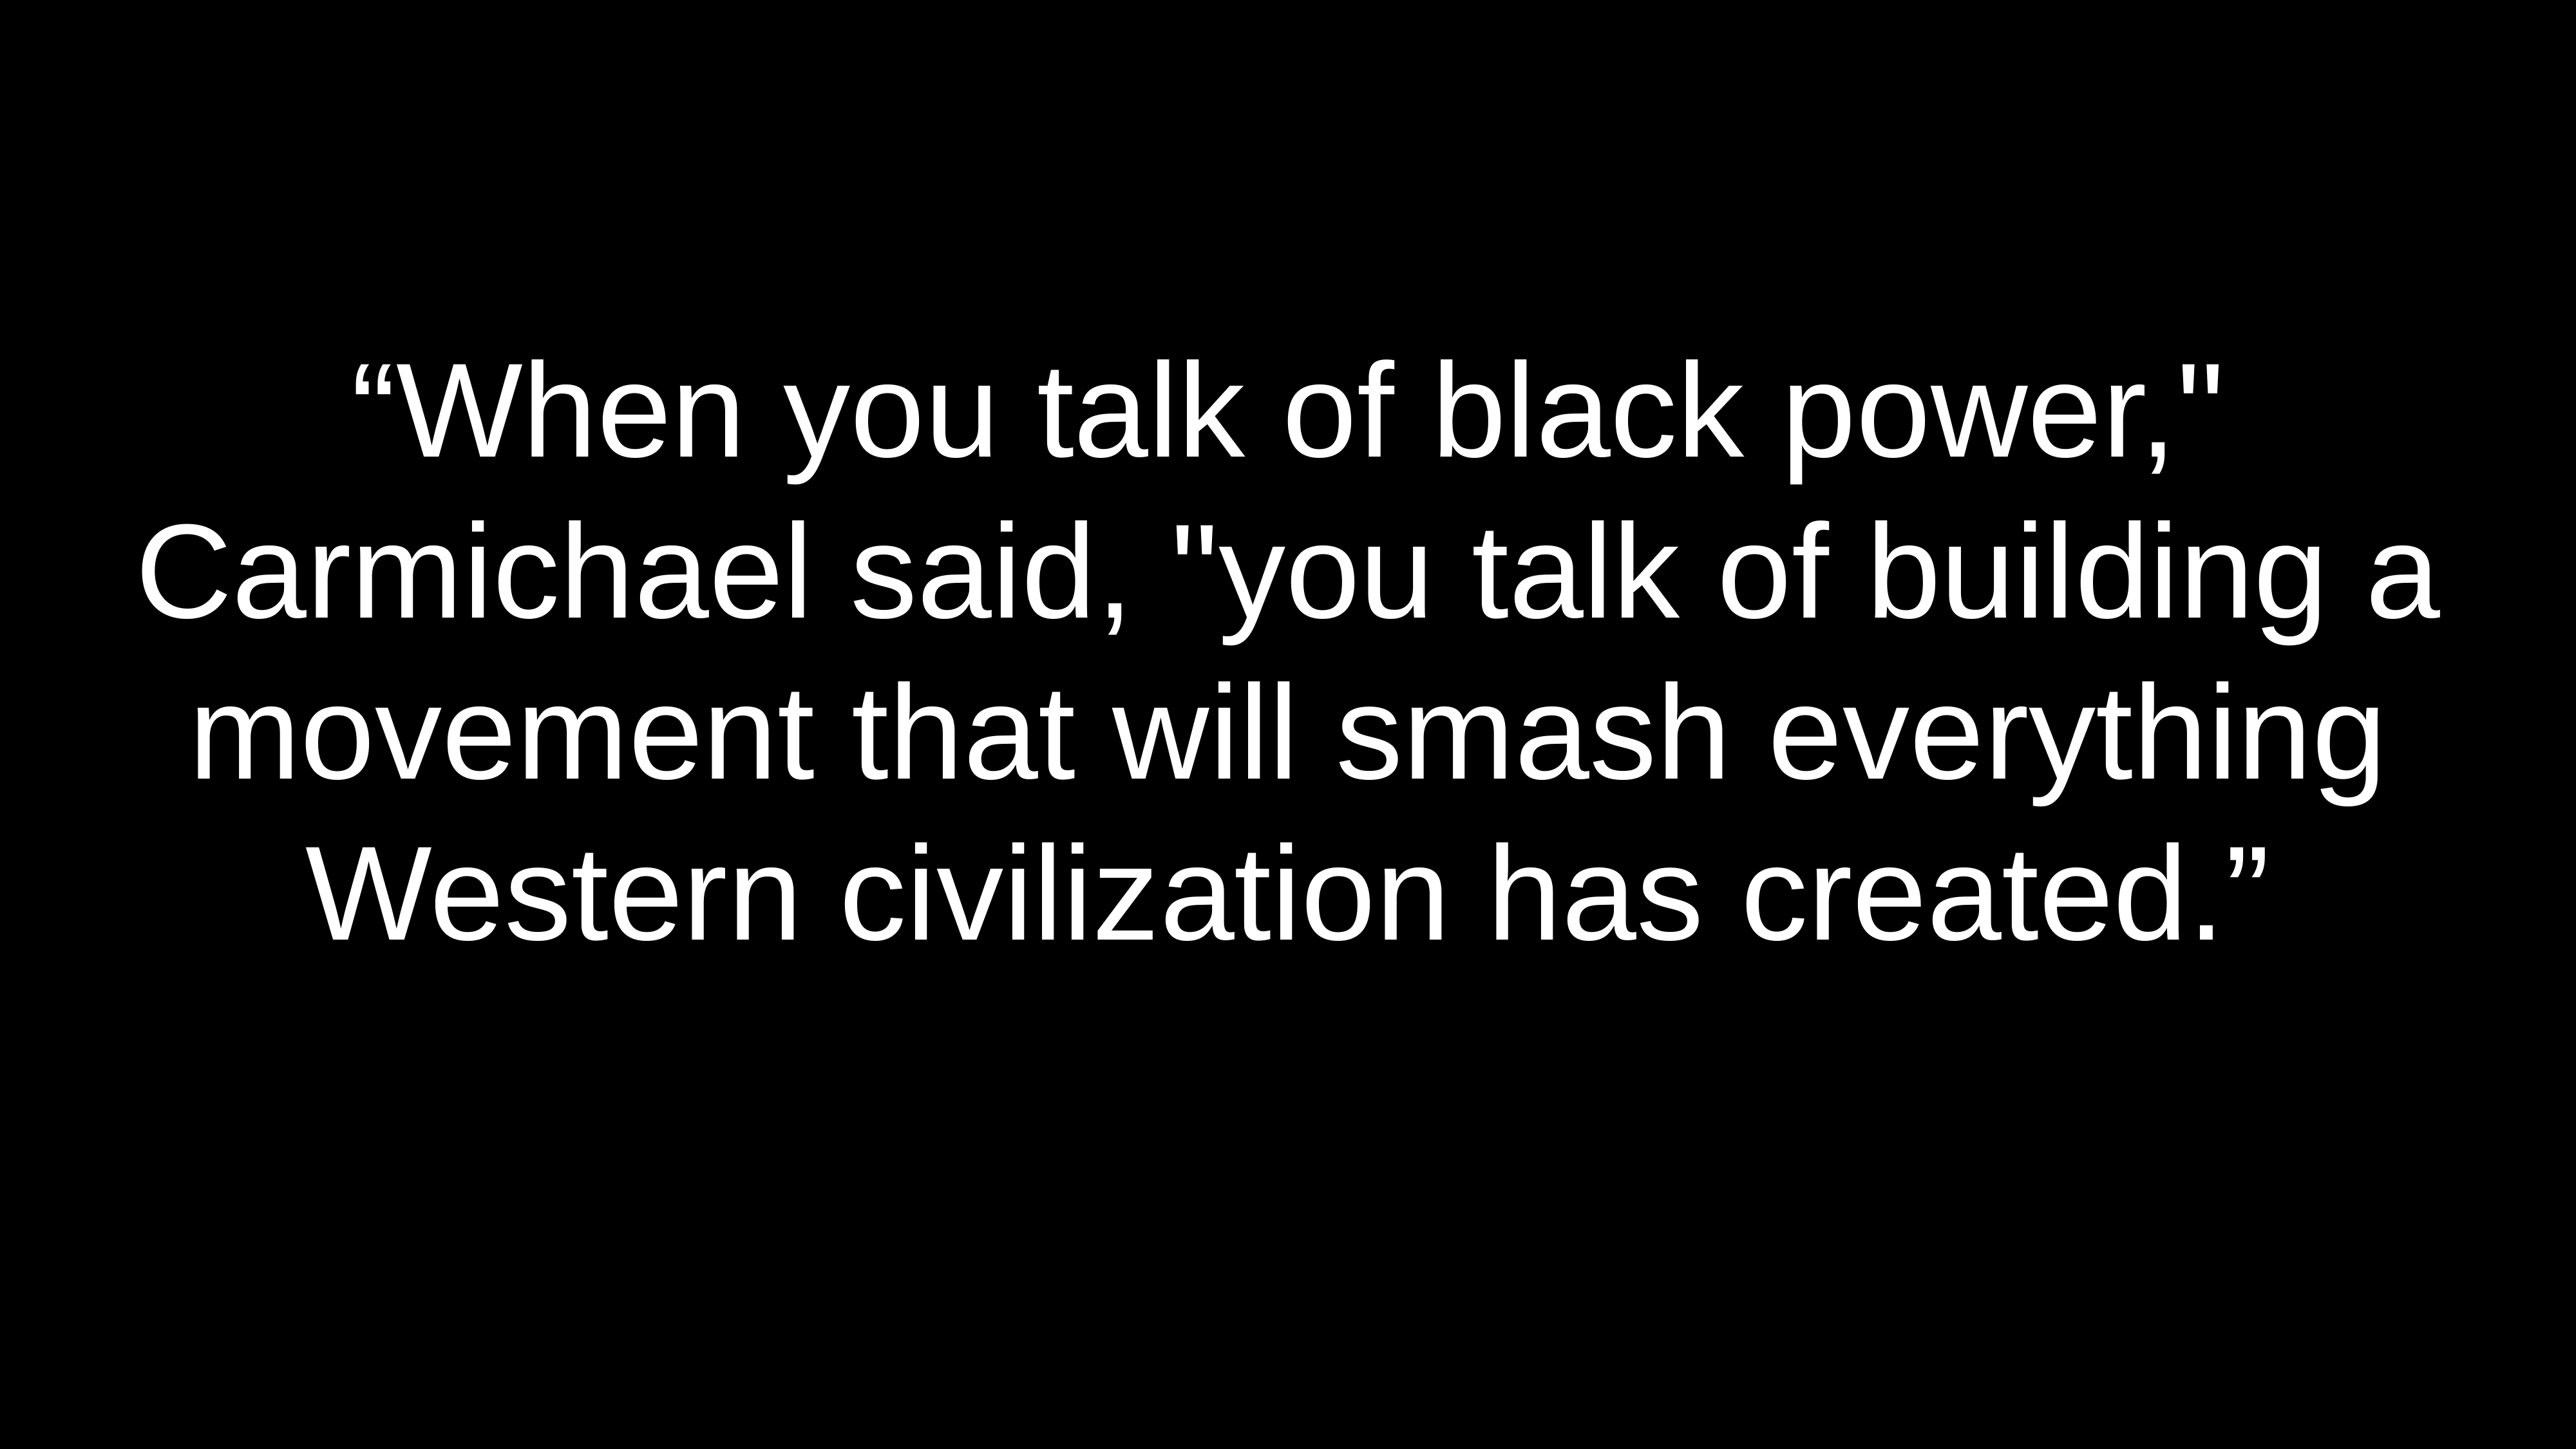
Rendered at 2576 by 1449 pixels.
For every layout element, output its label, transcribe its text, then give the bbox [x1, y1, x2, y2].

title “When you talk of black power," Carmichael said, "you talk of building a movement that will smash everything Western civilization has created.” [26, 19, 2550, 1430]
